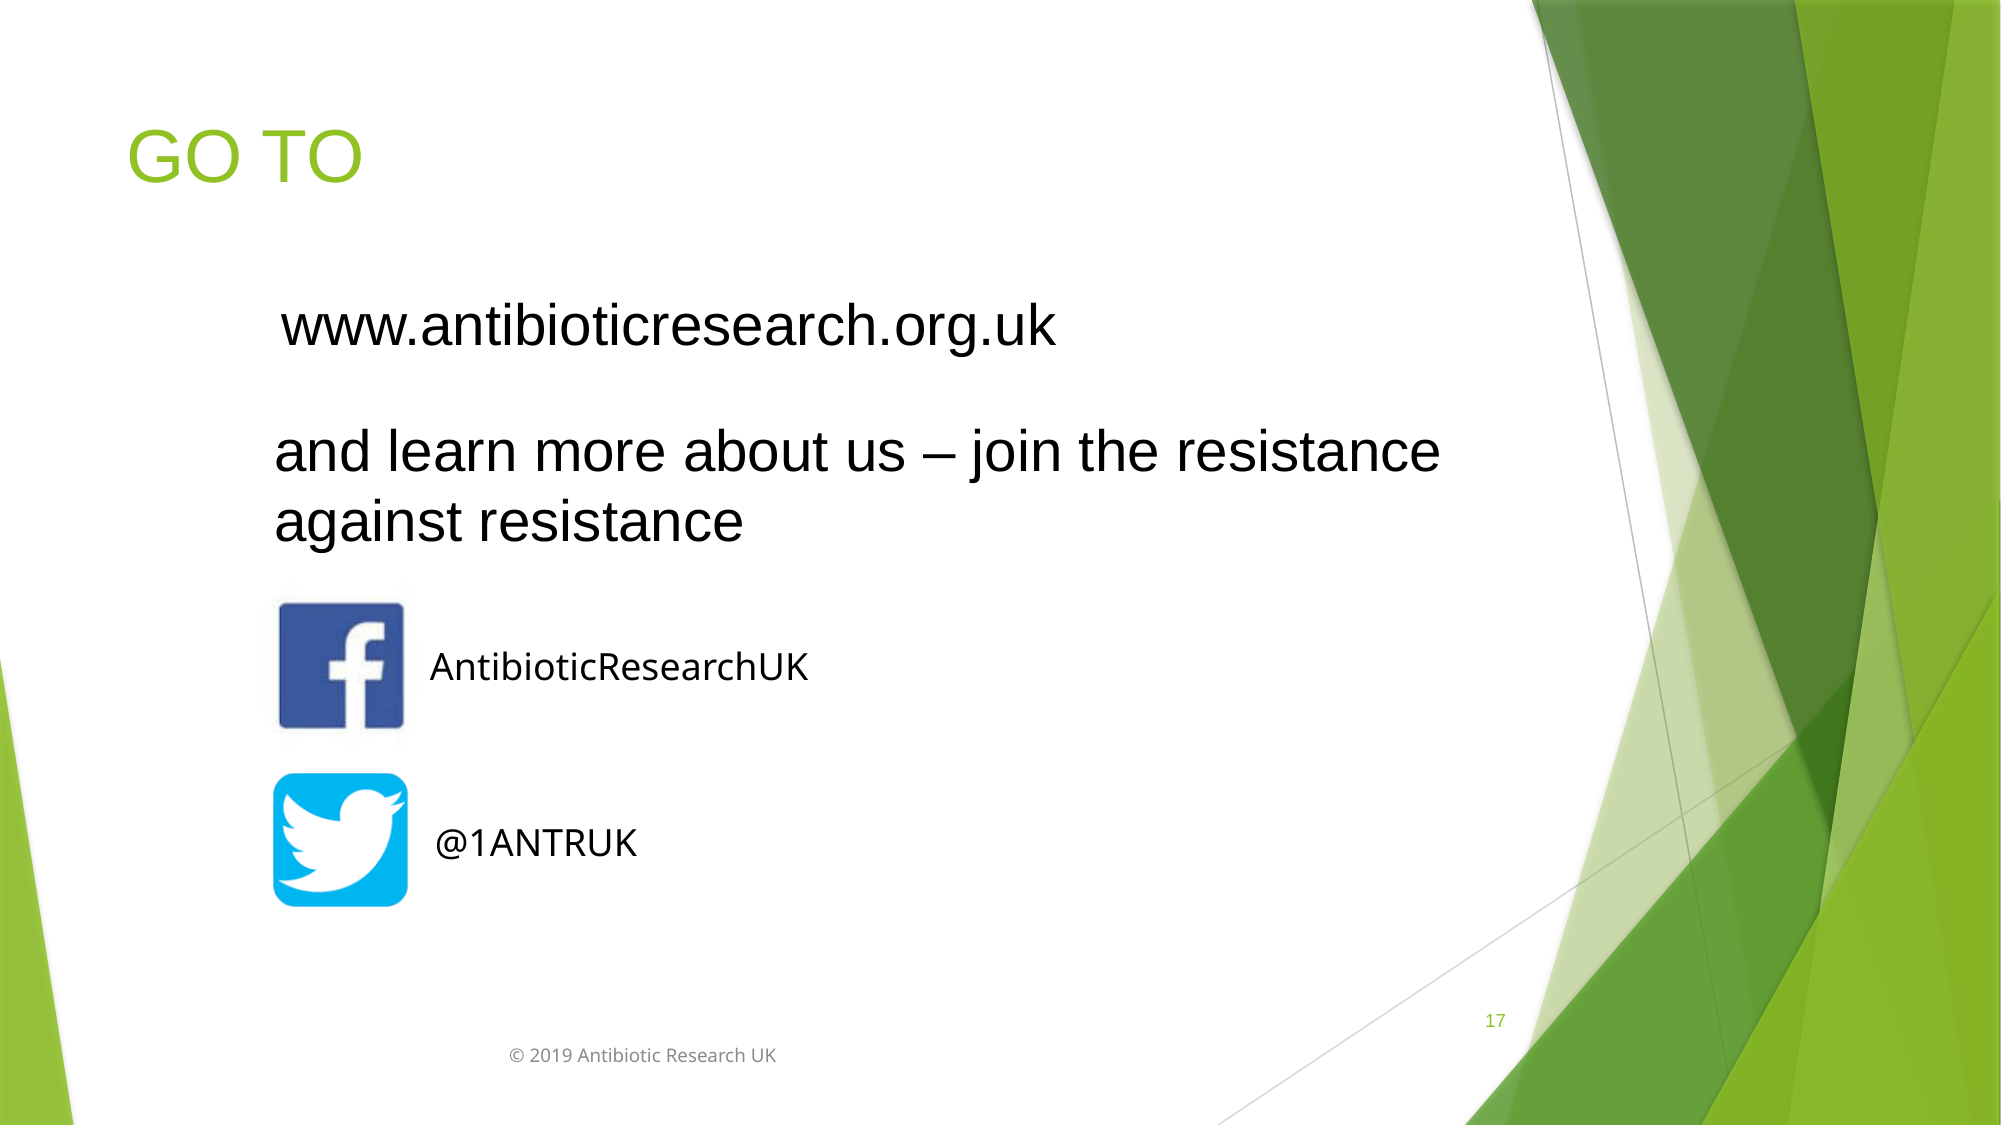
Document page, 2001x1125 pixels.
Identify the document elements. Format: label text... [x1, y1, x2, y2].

text_box and learn more about us – join the resistance against resistance [259, 405, 1460, 561]
title GO TO [111, 99, 1522, 317]
picture [221, 570, 424, 762]
text_box AntibioticResearchUK [429, 635, 824, 696]
picture [270, 770, 411, 911]
text_box @1ANTRUK [420, 811, 653, 872]
slide_number 17 [1409, 991, 1522, 1051]
footer © 2019 Antibiotic Research UK [126, 1025, 1160, 1085]
text_box www.antibioticresearch.org.uk [266, 279, 1073, 365]
